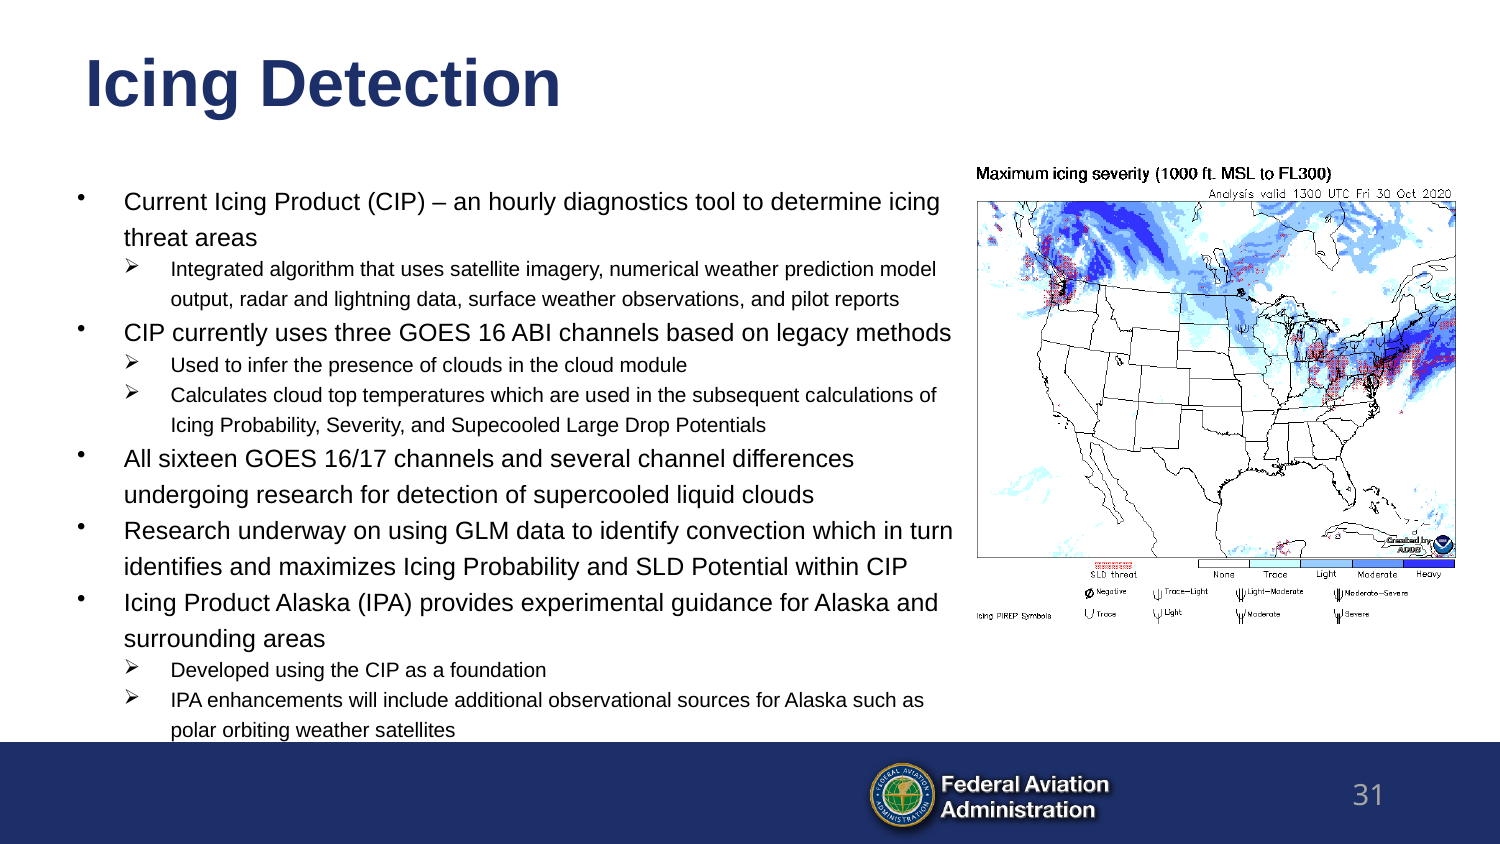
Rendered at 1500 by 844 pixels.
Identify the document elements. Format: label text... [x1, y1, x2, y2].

list Current Icing Product (CIP) – an hourly diagnostics tool to determine icing threat areas Integrated algorithm that uses satellite imagery, numerical weather prediction model output, radar and lightning data, surface weather observations, and pilot reports CIP currently uses three GOES 16 ABI channels based on legacy methods Used to infer the presence of clouds in the cloud module Calculates cloud top temperatures which are used in the subsequent calculations of Icing Probability, Severity, and Supecooled Large Drop Potentials All sixteen GOES 16/17 channels and several channel differences undergoing research for detection of supercooled liquid clouds Research underway on using GLM data to identify convection which in turn identifies and maximizes Icing Probability and SLD Potential within CIP Icing Product Alaska (IPA) provides experimental guidance for Alaska and surrounding areas Developed using the CIP as a foundation IPA enhancements will include additional observational sources for Alaska such as polar orbiting weather satellites [62, 171, 973, 732]
picture [972, 135, 1461, 624]
picture [859, 752, 1120, 844]
slide_number 31 [1121, 768, 1402, 826]
title Icing Detection [70, 42, 1461, 118]
